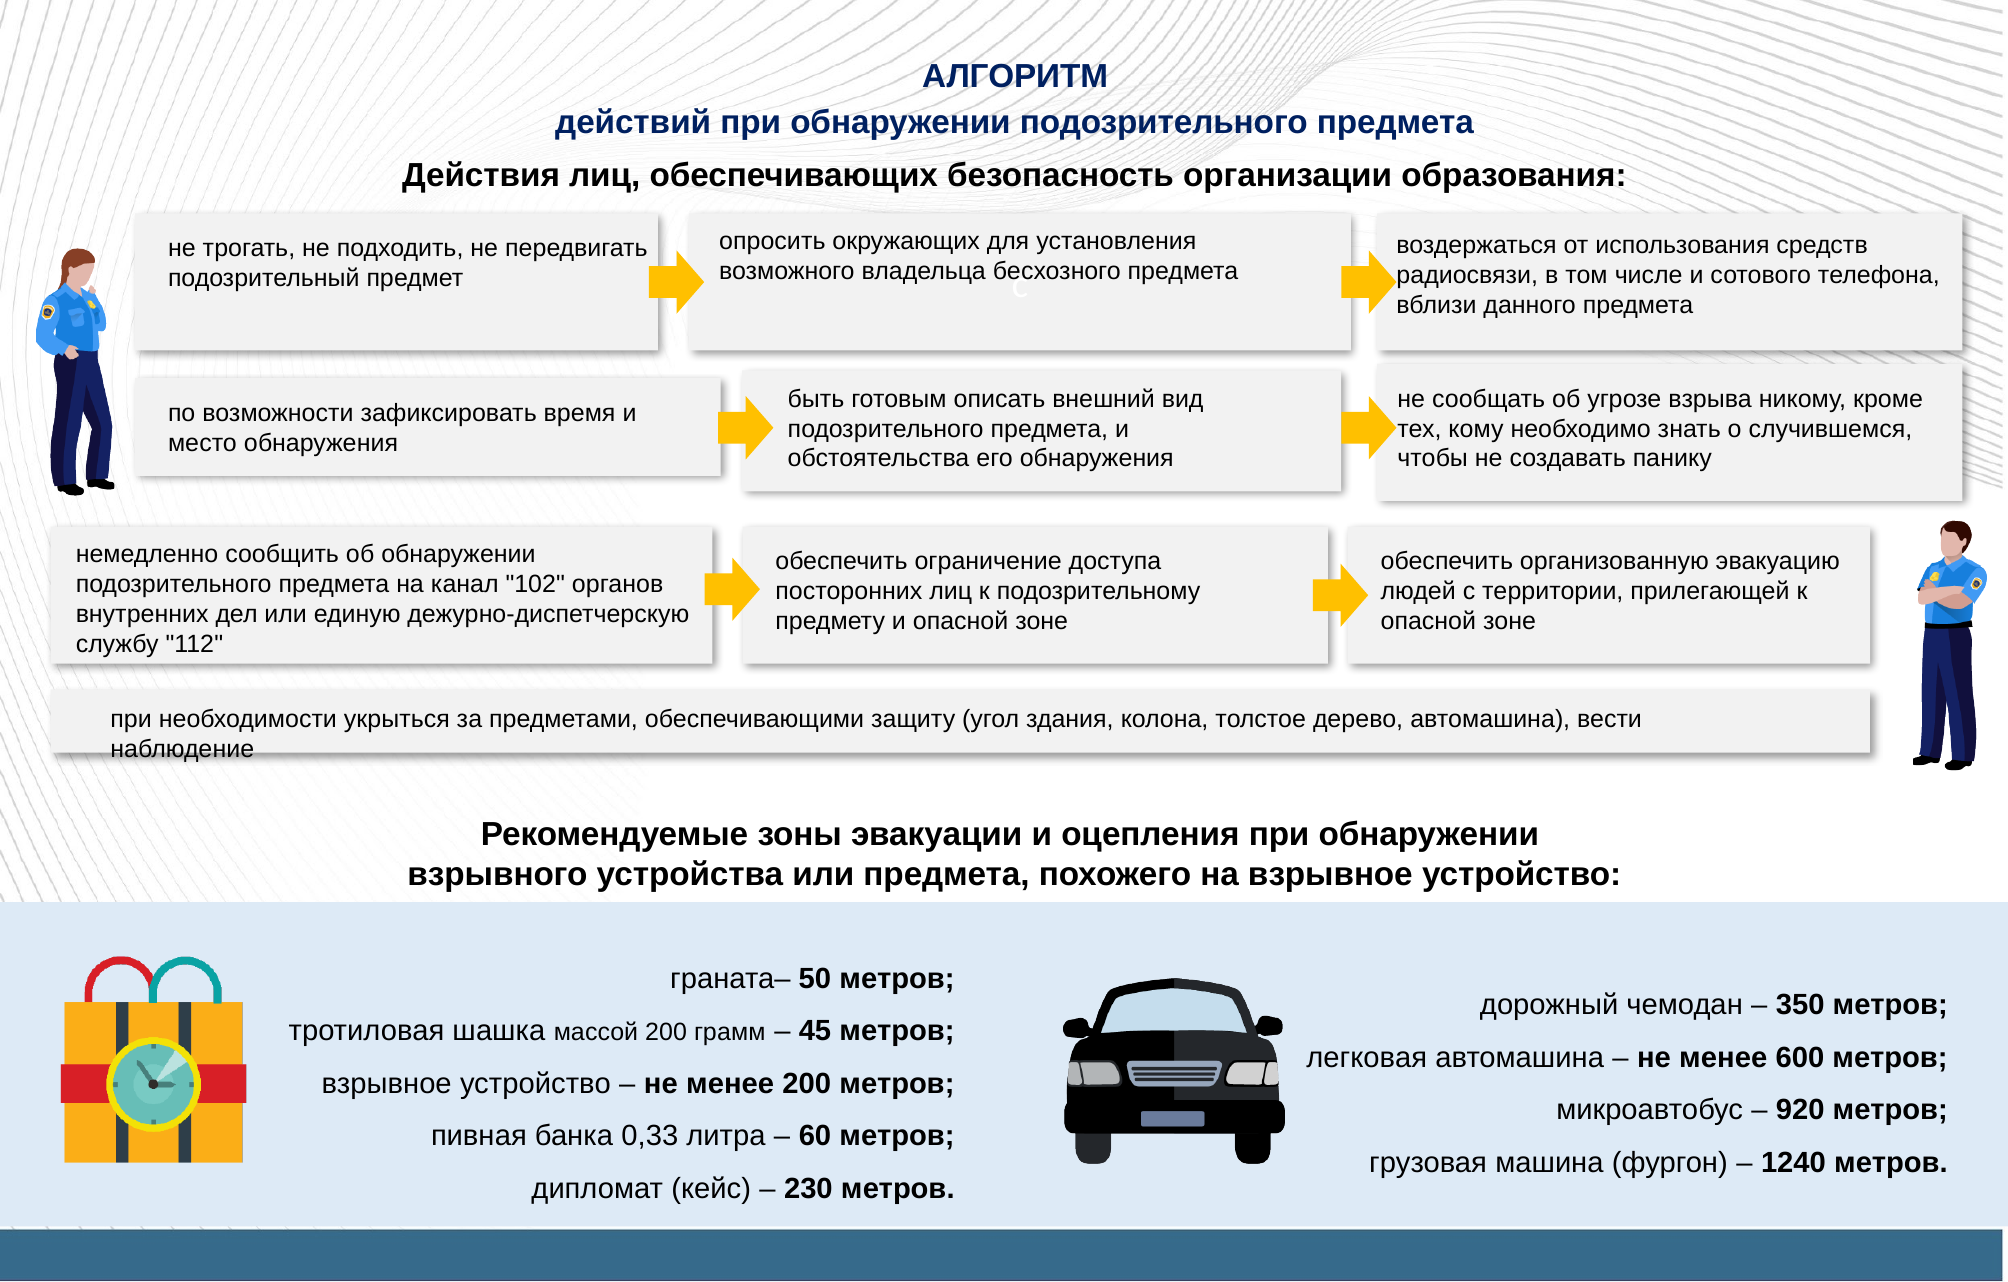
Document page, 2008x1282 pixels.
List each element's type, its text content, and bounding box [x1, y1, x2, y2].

text_box граната– 50 метров; тротиловая шашка массой 200 грамм – 45 метров; взрывное устройство – не менее 200 метров; пивная банка 0,33 литра – 60 метров; дипломат (кейс) – 230 метров. [265, 926, 970, 1219]
text_box [718, 396, 772, 460]
picture [35, 245, 115, 496]
picture [1063, 978, 1285, 1165]
text_box обеспечить ограничение доступа посторонних лиц к подозрительному предмету и опасной зоне [760, 537, 1326, 624]
text_box дорожный чемодан – 350 метров; легковая автомашина – не менее 600 метров; микроавтобус – 920 метров; грузовая машина (фургон) – 1240 метров. [1228, 953, 1964, 1193]
text_box [1341, 250, 1397, 314]
text_box не сообщать об угрозе взрыва никому, кроме тех, кому необходимо знать о случившемся, чтобы не создавать панику [1382, 374, 1948, 461]
text_box воздержаться от использования средств радиосвязи, в том числе и сотового телефона, вблизи данного предмета [1381, 221, 1967, 326]
text_box не трогать, не подходить, не передвигать подозрительный предмет [153, 224, 704, 311]
text_box [742, 526, 1328, 588]
text_box [135, 378, 721, 476]
text_box [1312, 563, 1369, 627]
text_box [704, 557, 760, 621]
text_box [50, 526, 713, 664]
text_box Действия лиц, обеспечивающих безопасность организации образования: [366, 145, 1664, 202]
text_box [1341, 396, 1397, 460]
picture [44, 941, 266, 1189]
text_box [1347, 526, 1871, 590]
text_box [1347, 601, 1871, 664]
text_box [742, 591, 1328, 664]
text_box c [689, 213, 1351, 351]
picture [1912, 520, 1992, 771]
text_box [648, 250, 705, 314]
text_box при необходимости укрыться за предметами, обеспечивающими защиту (угол здания, колона, толстое дерево, автомашина) [0, 0, 2008, 902]
text_box немедленно сообщить об обнаружении подозрительного предмета на канал "102" органов внутренних дел или единую дежурно-диспетчерскую службу "112" [60, 529, 723, 616]
text_box [1377, 363, 1963, 501]
text_box [1377, 301, 1963, 351]
text_box Рекомендуемые зоны эвакуации и оцепления при обнаружении взрывного устройства или предмета, похожего на взрывное устройство: [267, 805, 1763, 910]
text_box [742, 370, 1342, 492]
text_box при необходимости укрыться за предметами, обеспечивающими защиту (угол здания, колона, толстое дерево, автомашина) [0, 1227, 2008, 1282]
text_box [135, 213, 658, 351]
text_box [50, 689, 1870, 753]
text_box обеспечить организованную эвакуацию людей с территории, прилегающей к опасной зоне [1365, 537, 1876, 624]
text_box [0, 902, 2008, 1227]
text_box по возможности зафиксировать время и место обнаружения [153, 388, 719, 475]
text_box [1377, 213, 1963, 263]
text_box при необходимости укрыться за предметами, обеспечивающими защиту (угол здания, колона, толстое дерево, автомашина), вести наблюдение [95, 695, 1811, 751]
text_box опросить окружающих для установления возможного владельца бесхозного предмета [704, 217, 1336, 339]
text_box быть готовым описать внешний вид подозрительного предмета, и обстоятельства его обнаружения [772, 374, 1319, 479]
text_box АЛГОРИТМ действий при обнаружении подозрительного предмета [172, 41, 1858, 146]
